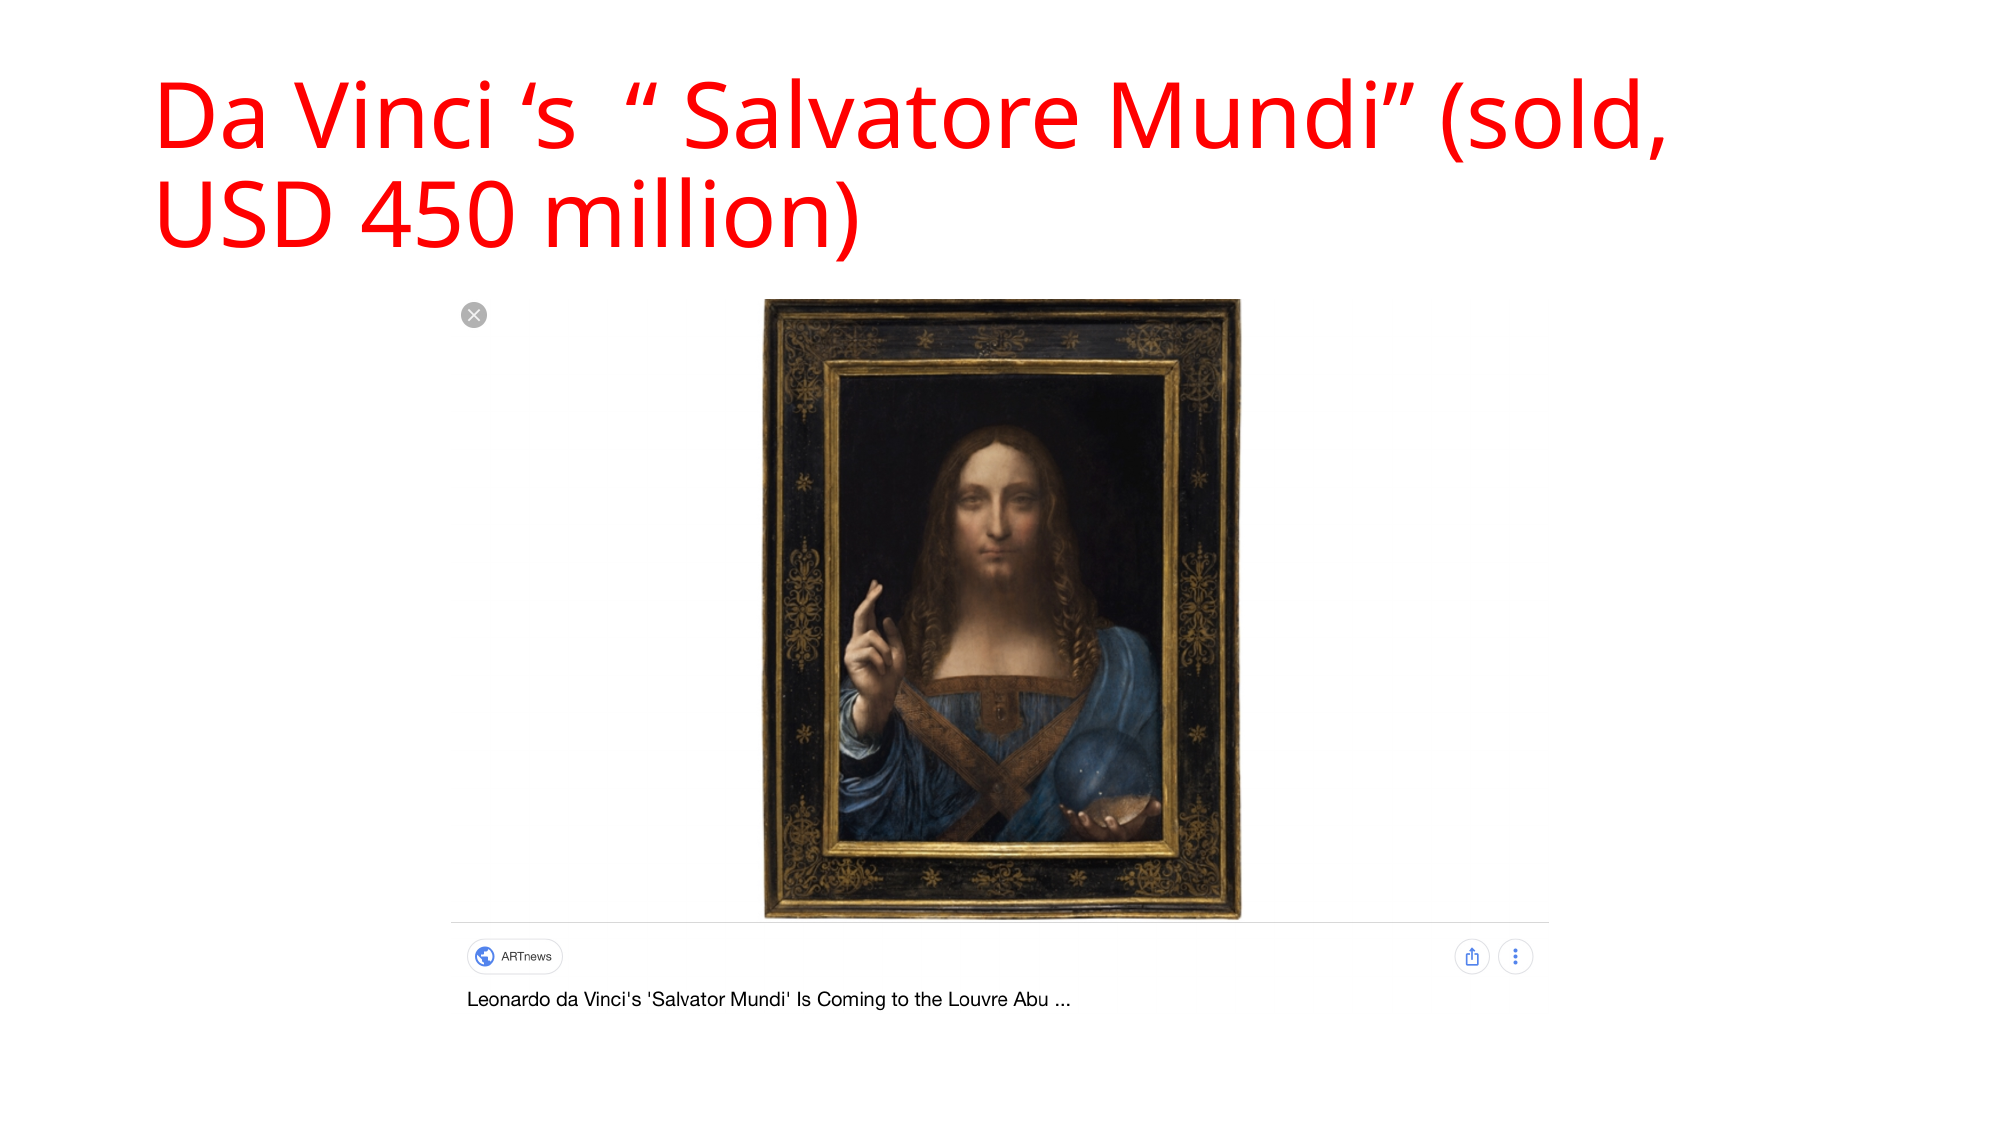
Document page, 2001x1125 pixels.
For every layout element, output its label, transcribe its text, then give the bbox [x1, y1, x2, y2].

title Da Vinci ‘s “ Salvatore Mundi” (sold, USD 450 million) [137, 59, 1863, 278]
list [451, 299, 1549, 1014]
